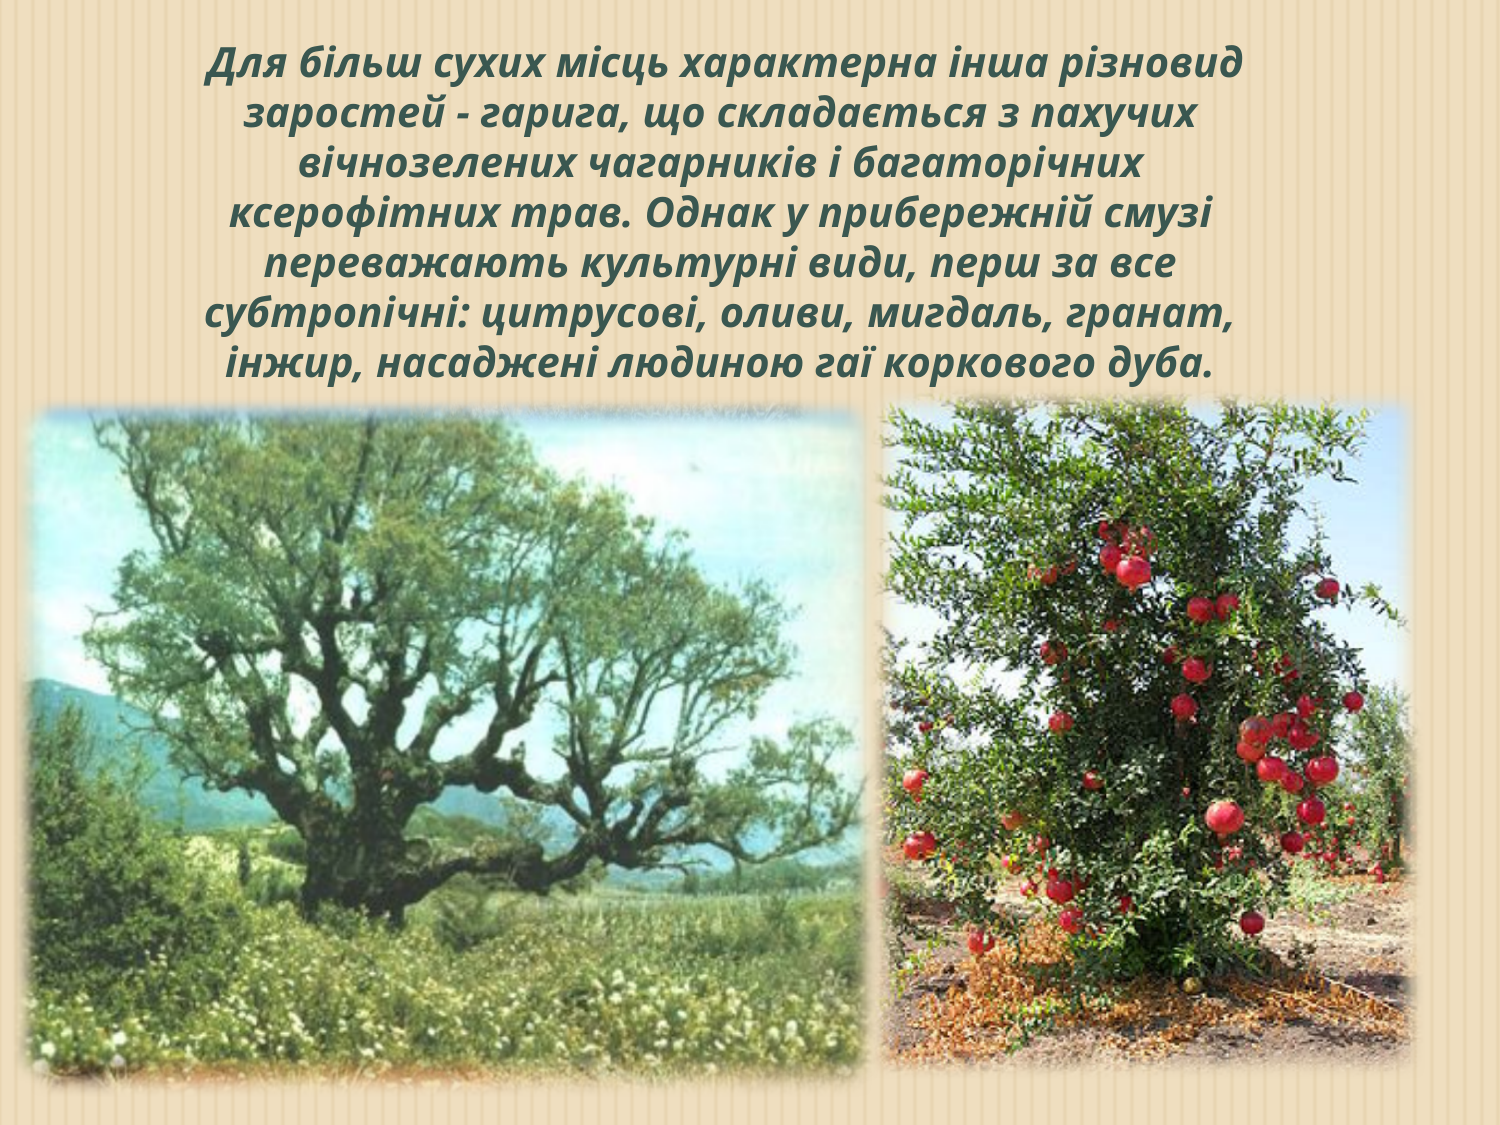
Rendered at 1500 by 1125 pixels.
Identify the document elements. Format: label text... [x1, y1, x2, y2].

picture [11, 386, 1426, 1099]
text_box Для більш сухих місць характерна інша різновид заростей - гарига, що складається з пахучих вічнозелених чагарників і багаторічних ксерофітних трав. Однак у прибережній смузі переважають культурні види, перш за все субтропічні: цитрусові, оливи, мигдаль, гранат, інжир, насаджені людиною гаї коркового дуба. [171, 28, 1270, 394]
